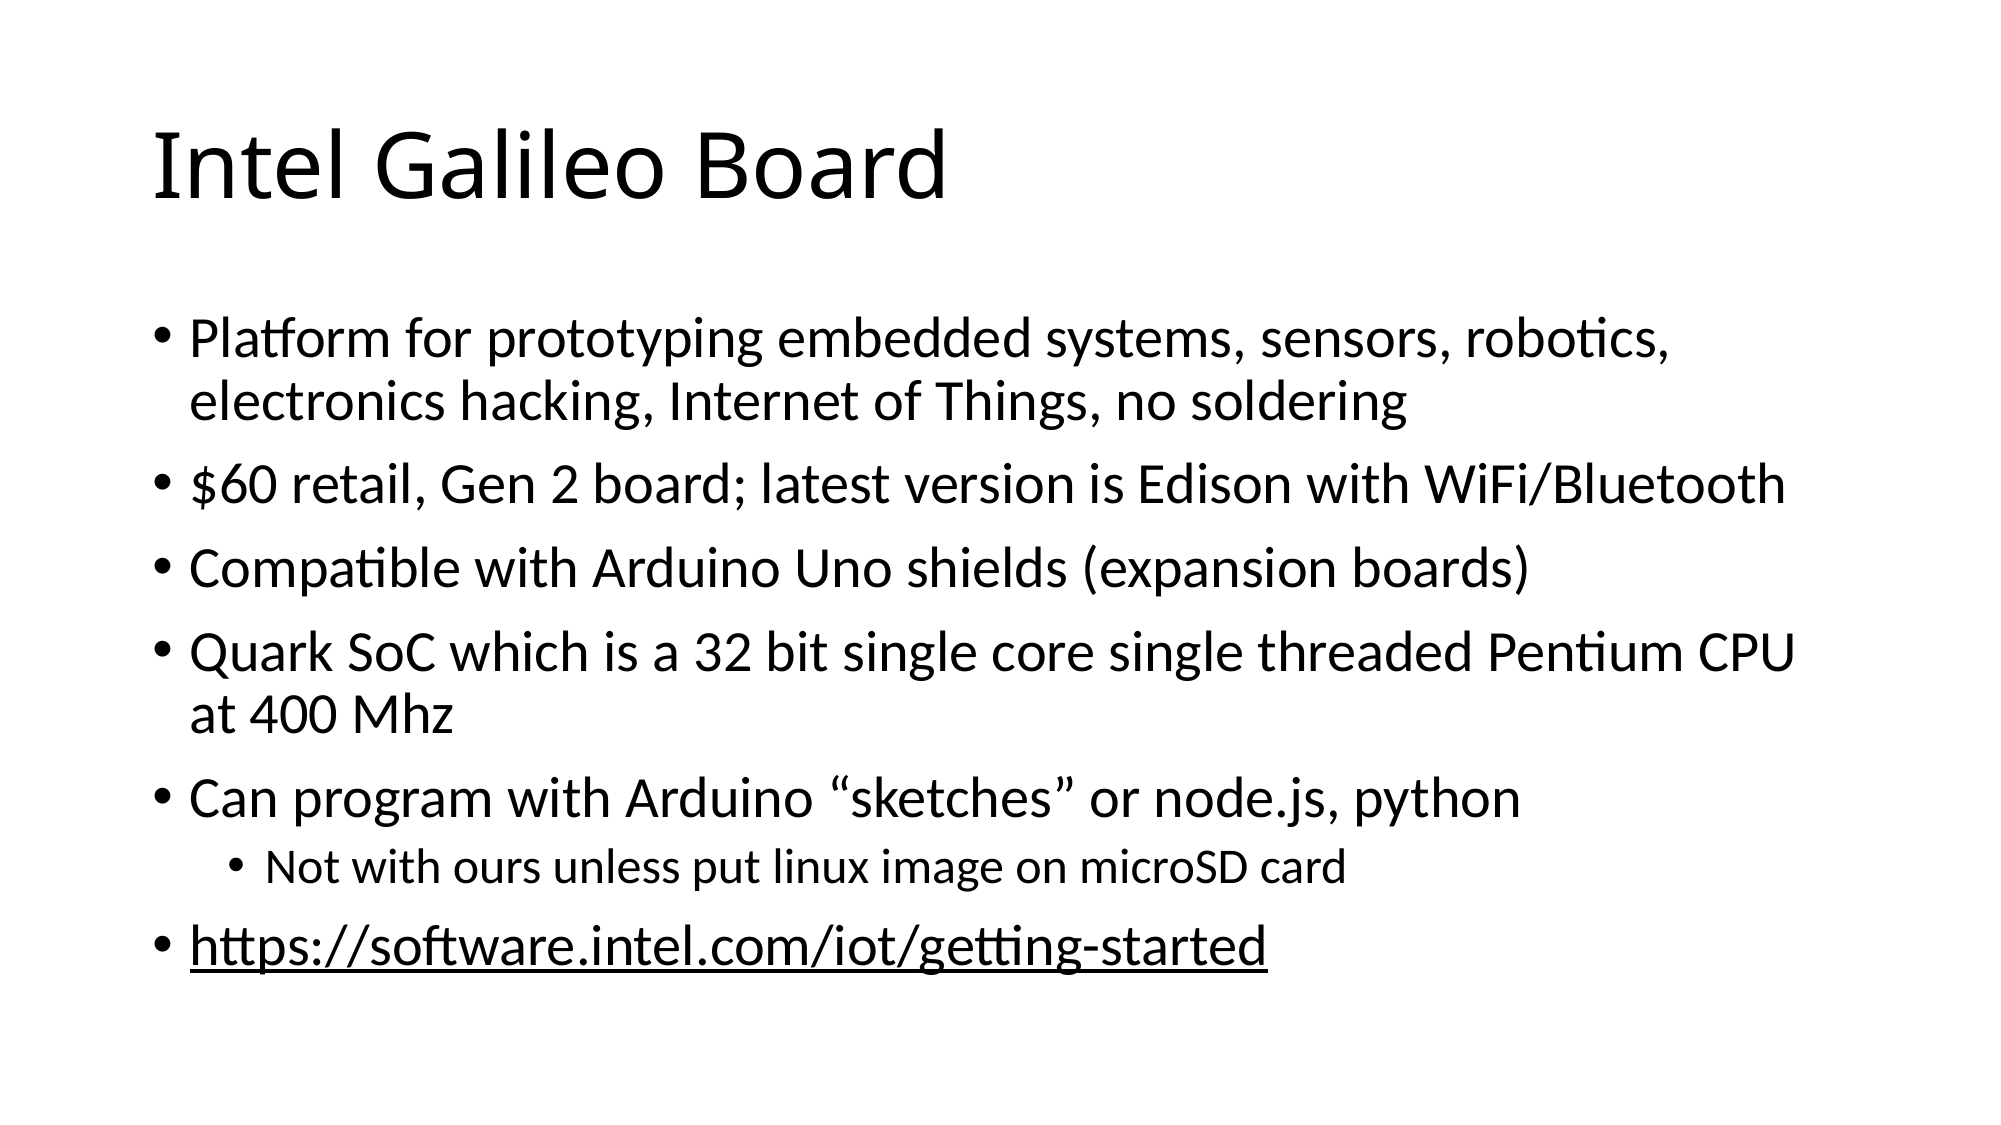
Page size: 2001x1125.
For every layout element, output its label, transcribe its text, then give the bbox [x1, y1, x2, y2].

list Platform for prototyping embedded systems, sensors, robotics, electronics hacking, Internet of Things, no soldering $60 retail, Gen 2 board; latest version is Edison with WiFi/Bluetooth Compatible with Arduino Uno shields (expansion boards) Quark SoC which is a 32 bit single core single threaded Pentium CPU at 400 Mhz Can program with Arduino “sketches” or node.js, python Not with ours unless put linux image on microSD card https://software.intel.com/iot/getting-started [137, 299, 1863, 1014]
title Intel Galileo Board [137, 59, 1863, 278]
